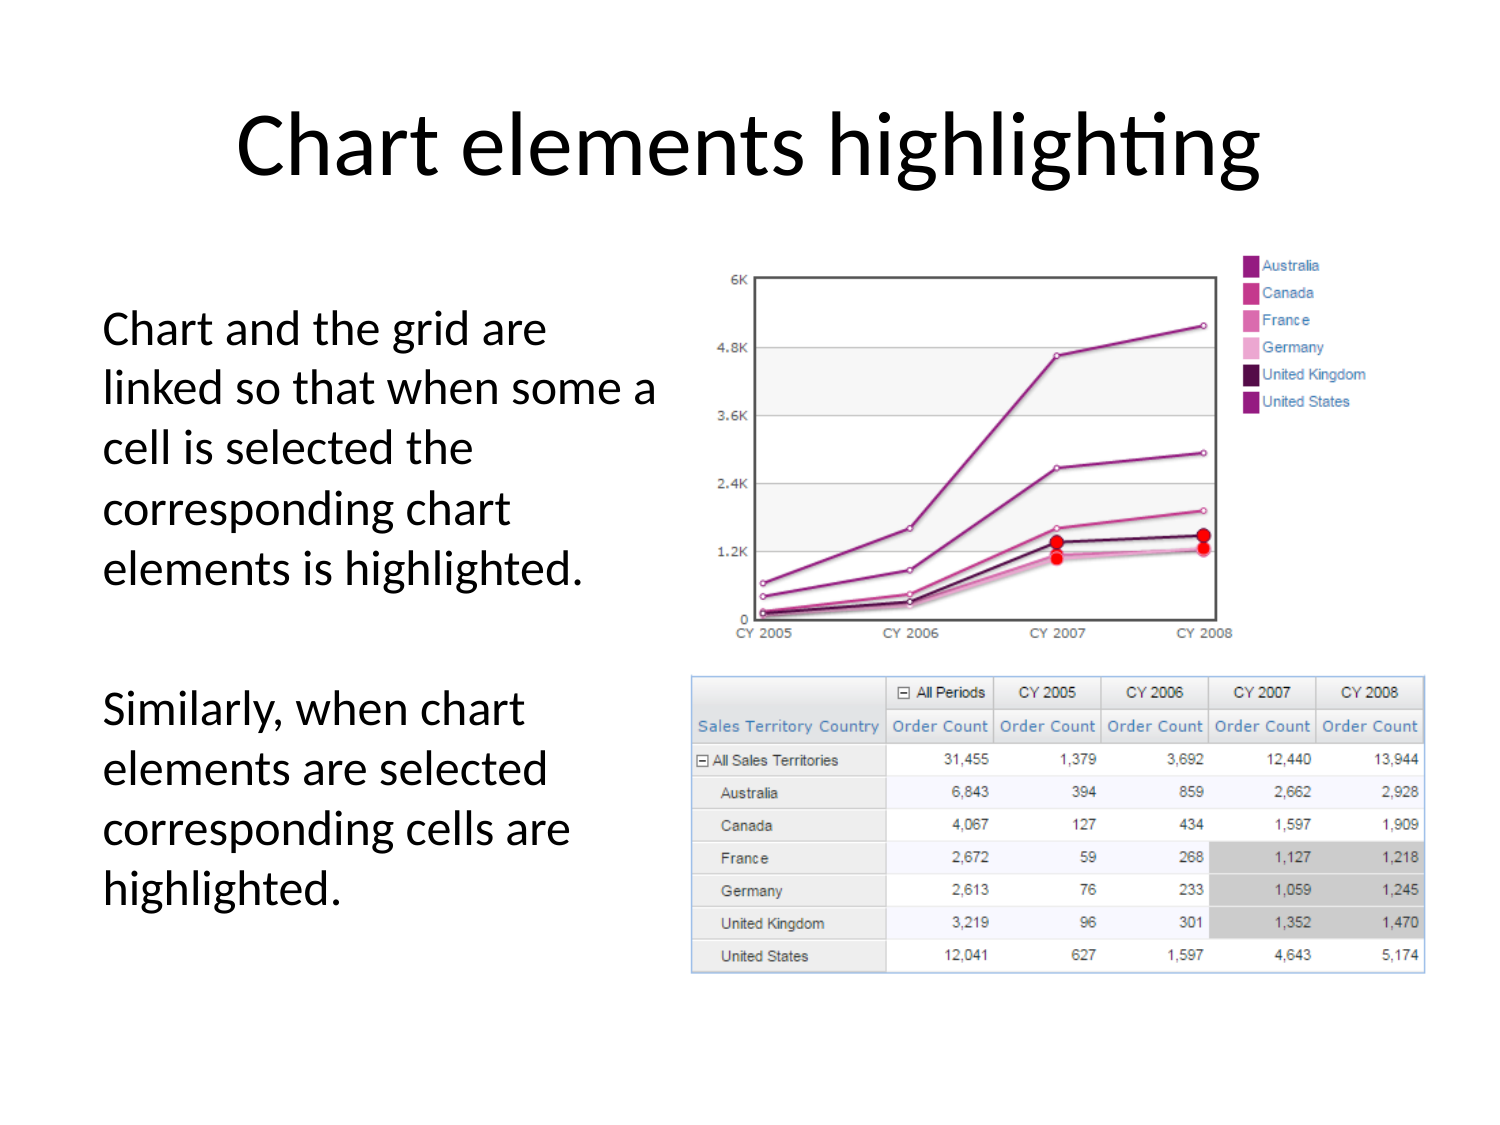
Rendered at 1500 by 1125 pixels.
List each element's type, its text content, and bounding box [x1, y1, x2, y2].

title Chart elements highlighting [75, 45, 1425, 233]
picture [687, 237, 1435, 982]
list Chart and the grid are linked so that when some a cell is selected the corresponding chart elements is highlighted. Similarly, when chart elements are selected corresponding cells are highlighted. [87, 287, 675, 925]
